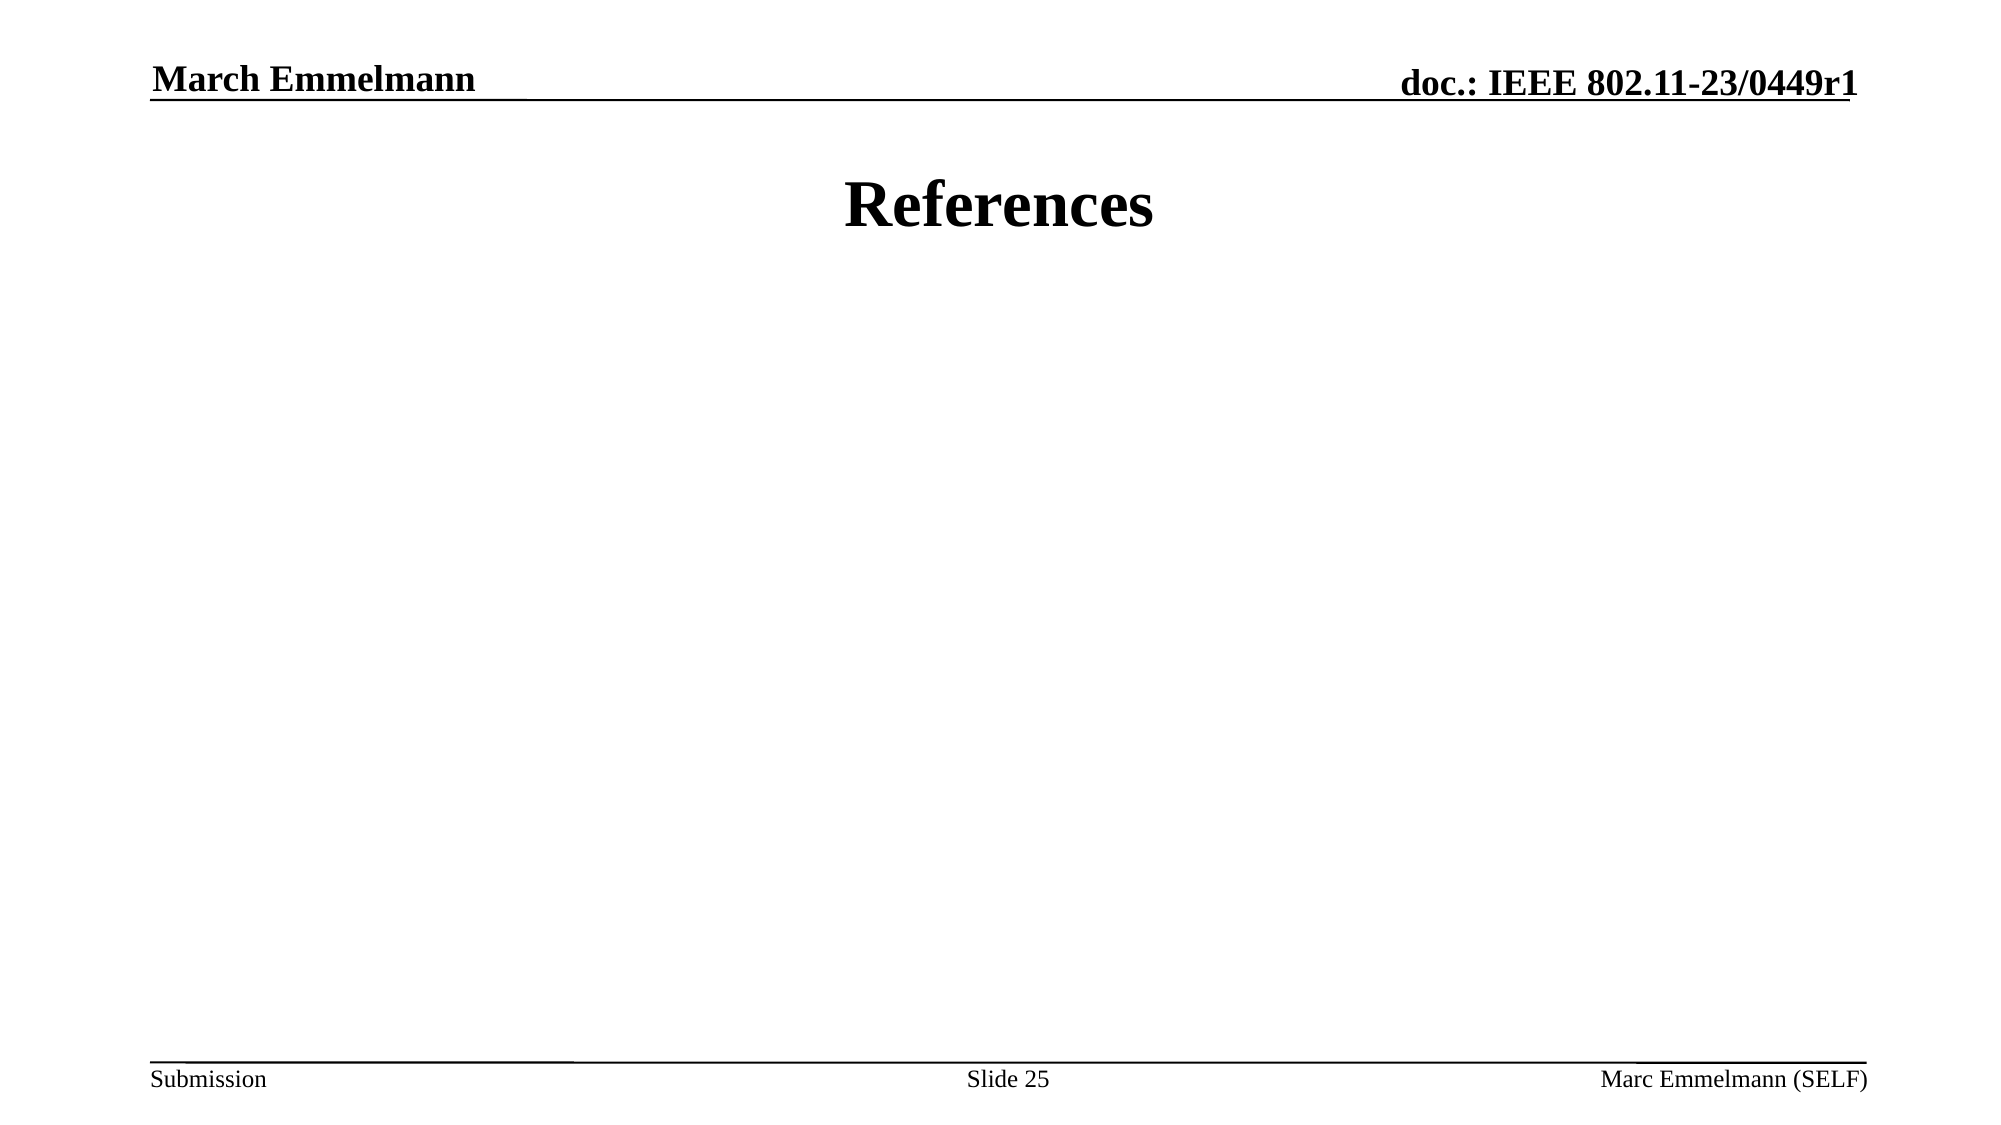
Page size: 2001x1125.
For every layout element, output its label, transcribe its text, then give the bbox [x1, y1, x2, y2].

slide_number March Emmelmann [152, 54, 563, 100]
slide_number Slide 25 [950, 1061, 1067, 1123]
footer Marc Emmelmann (SELF) [1171, 1061, 1869, 1093]
title References [149, 112, 1850, 288]
